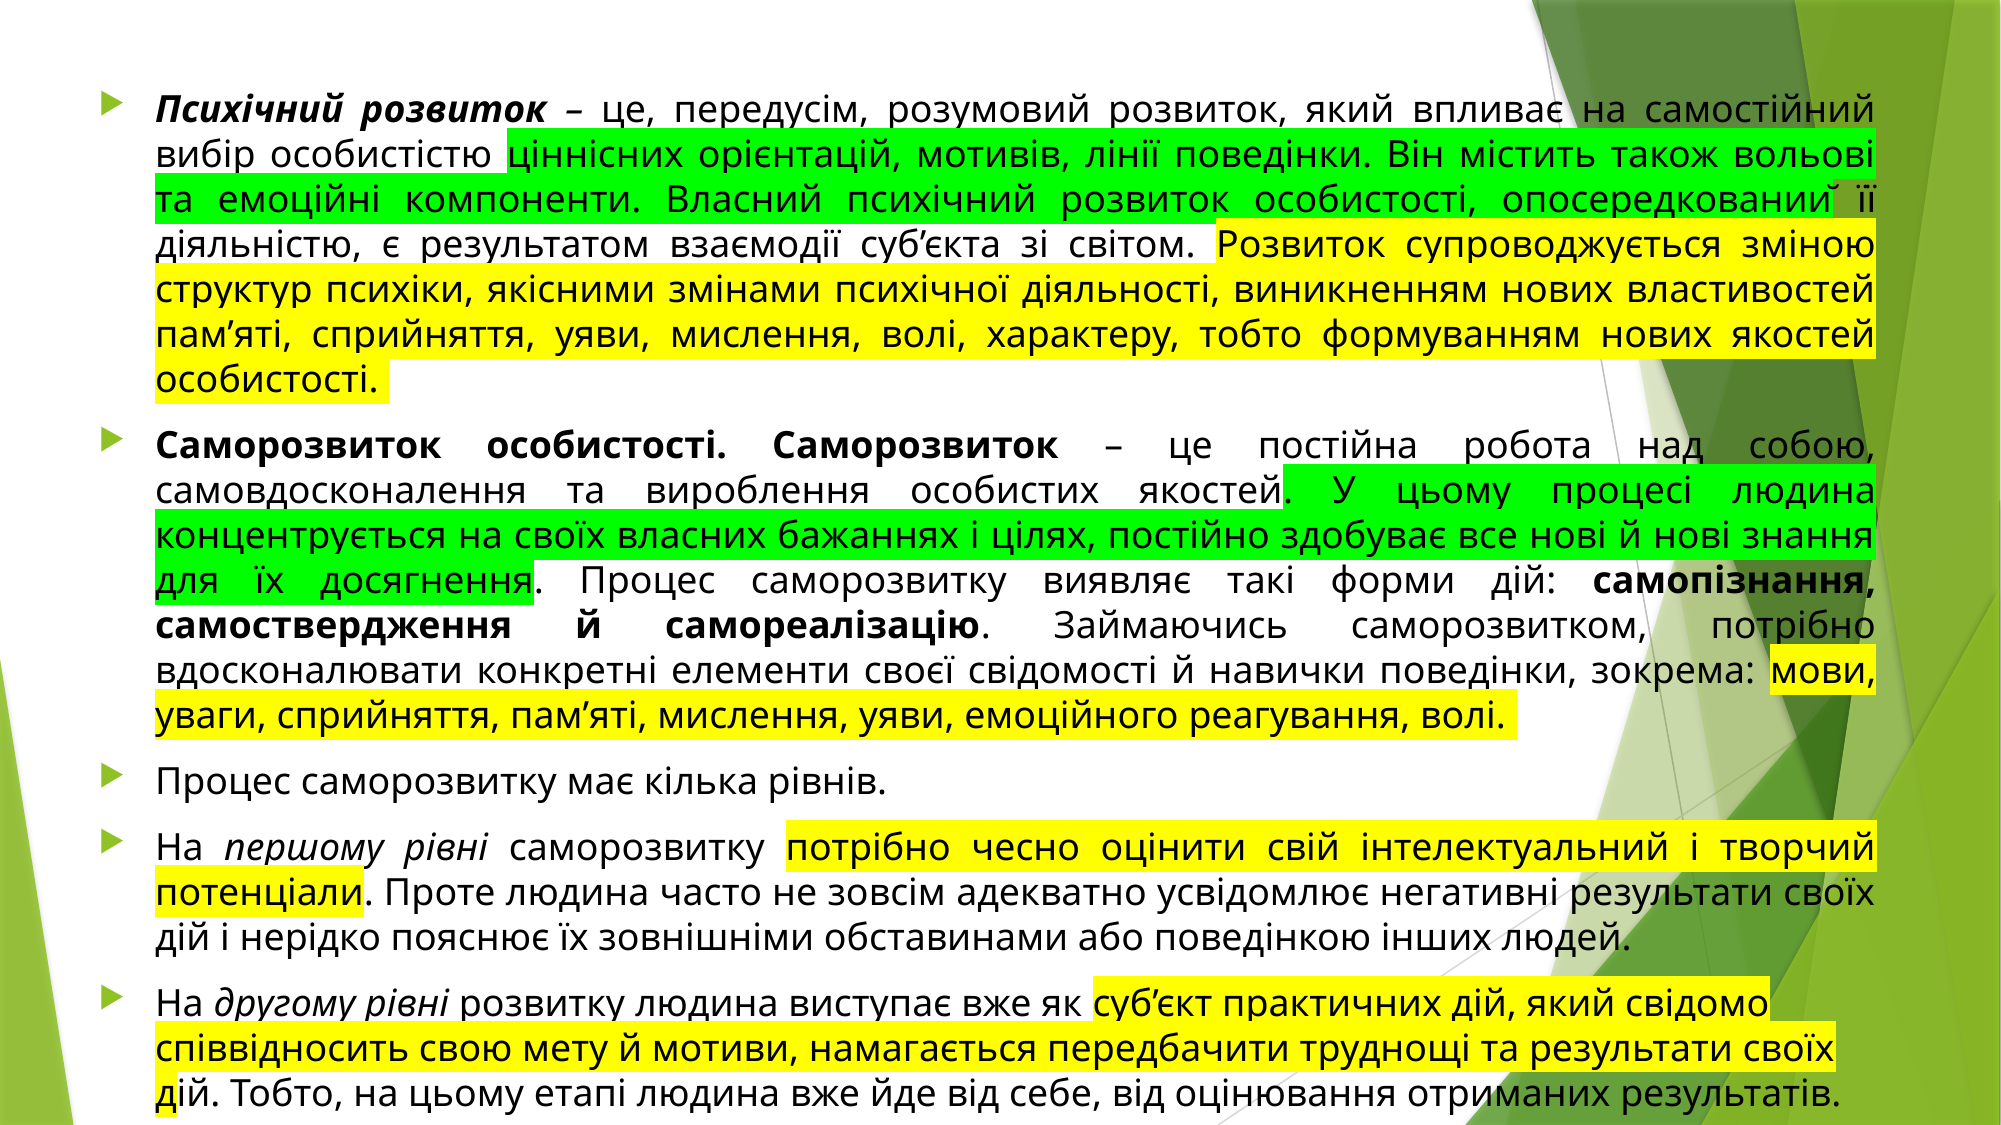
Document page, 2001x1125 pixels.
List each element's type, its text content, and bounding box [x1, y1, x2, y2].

list Психічний розвиток – це, передусім, розумовий розвиток, який впливає на самостійний вибір особистістю ціннісних орієнтацій, мотивів, лінії поведінки. Він містить також вольові та емоційні компоненти. Власний психічний розвиток особистості, опосередкований її діяльністю, є результатом взаємодії суб’єкта зі світом. Розвиток супроводжується зміною структур психіки, якісними змінами психічної діяльності, виникненням нових властивостей пам’яті, сприйняття, уяви, мислення, волі, характеру, тобто формуванням нових якостей особистості. Саморозвиток особистості. Саморозвиток – це постійна робота над собою, самовдосконалення та вироблення особистих якостей. У цьому процесі людина концентрується на своїх власних бажаннях і цілях, постійно здобуває все нові й нові знання для їх досягнення. Процес саморозвитку виявляє такі форми дій: самопізнання, самоствердження й самореалізацію. Займаючись саморозвитком, потрібно вдосконалювати конкретні елементи своєї свідомості й навички поведінки, зокрема: мови, уваги, сприйняття, пам’яті, мислення, уяви, емоційного реагування, волі. Процес саморозвитку має кілька рівнів. На першому рівні саморозвитку потрібно чесно оцінити свій інтелектуальний і творчий потенціали. Проте людина часто не зовсім адекватно усвідомлює негативні результати своїх дій і нерідко пояснює їх зовнішніми обставинами або поведінкою інших людей. На другому рівні розвитку людина виступає вже як суб’єкт практичних дій, який свідомо співвідносить свою мету й мотиви, намагається передбачити труднощі та результати своїх дій. Тобто, на цьому етапі людина вже йде від себе, від оцінювання отриманих результатів. [83, 77, 1892, 1058]
